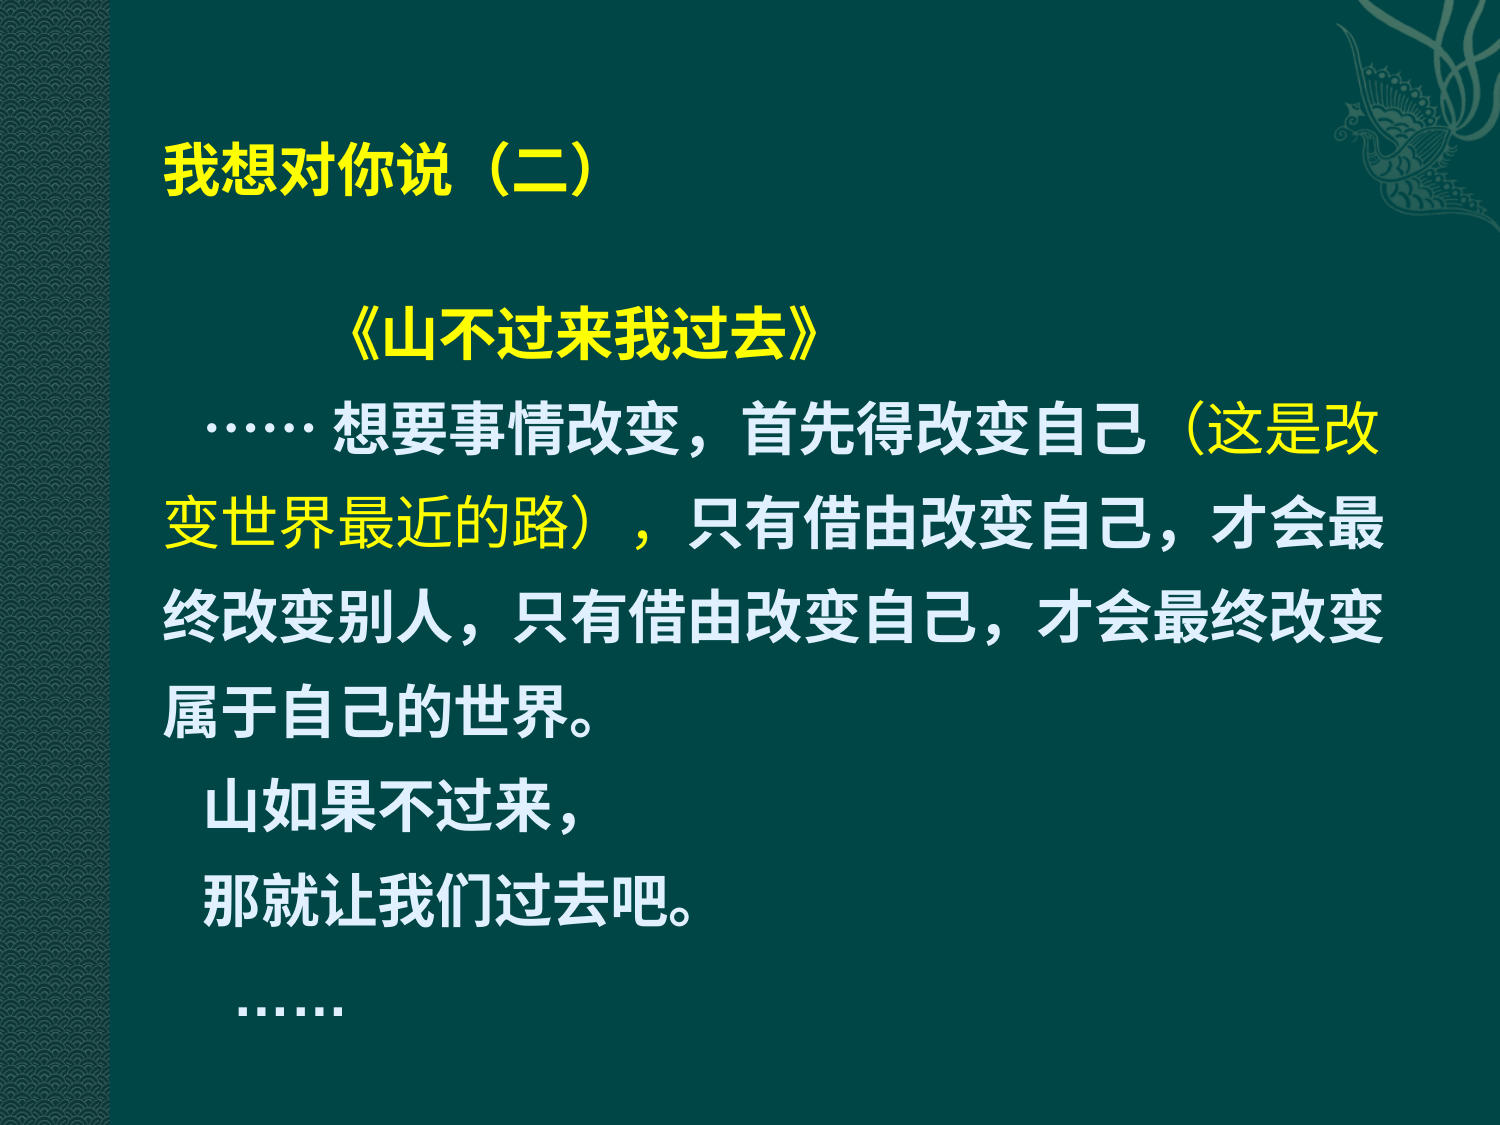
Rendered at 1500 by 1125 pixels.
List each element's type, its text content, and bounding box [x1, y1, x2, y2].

text_box 我想对你说（二） 《山不过来我过去》 ……想要事情改变，首先得改变自己（这是改变世界最近的路），只有借由改变自己，才会最终改变别人，只有借由改变自己，才会最终改变属于自己的世界。 山如果不过来， 那就让我们过去吧。 …… [147, 125, 1412, 1036]
picture [0, 0, 110, 1125]
